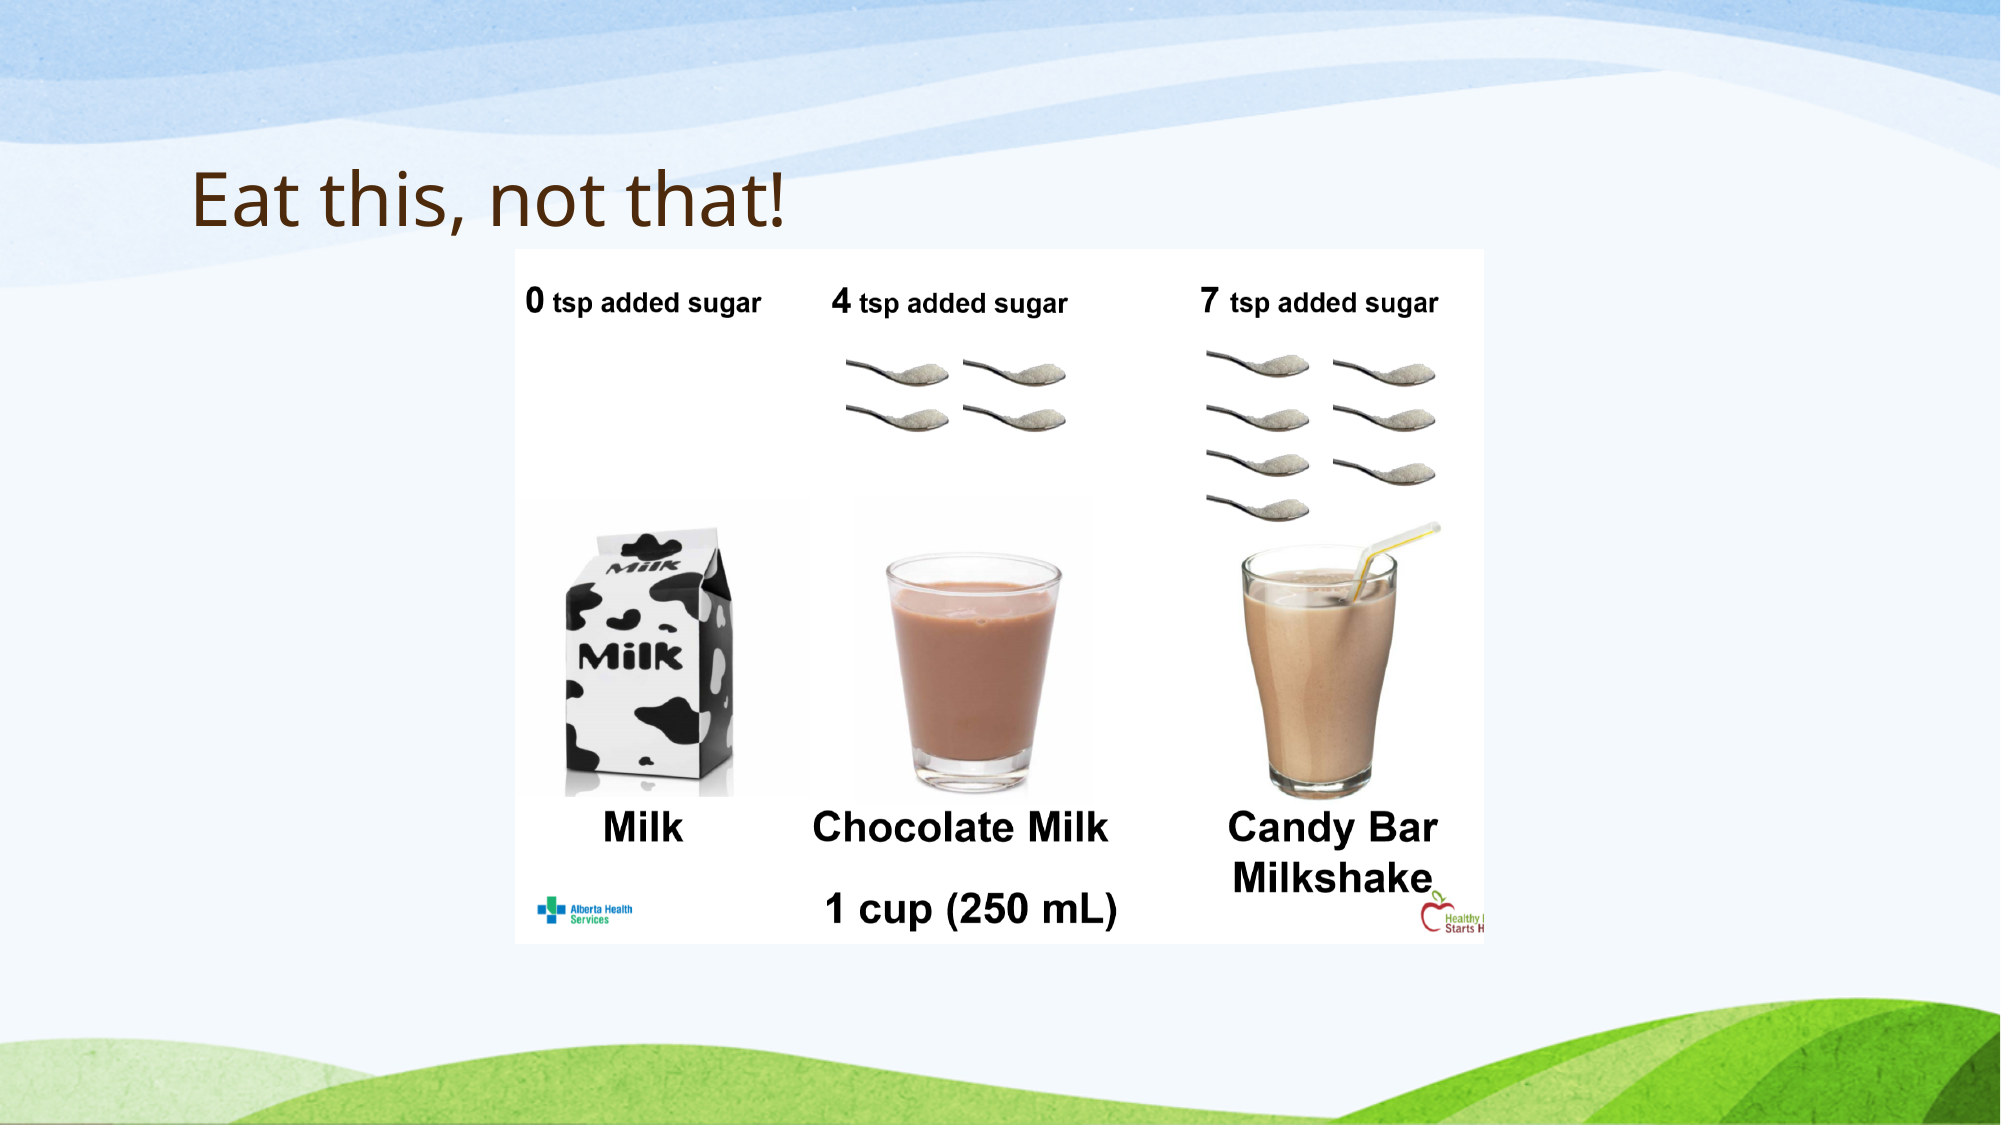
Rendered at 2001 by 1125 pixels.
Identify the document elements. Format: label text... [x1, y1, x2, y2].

title Eat this, not that! [174, 50, 1825, 250]
picture [0, 0, 2001, 1125]
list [515, 249, 1484, 944]
